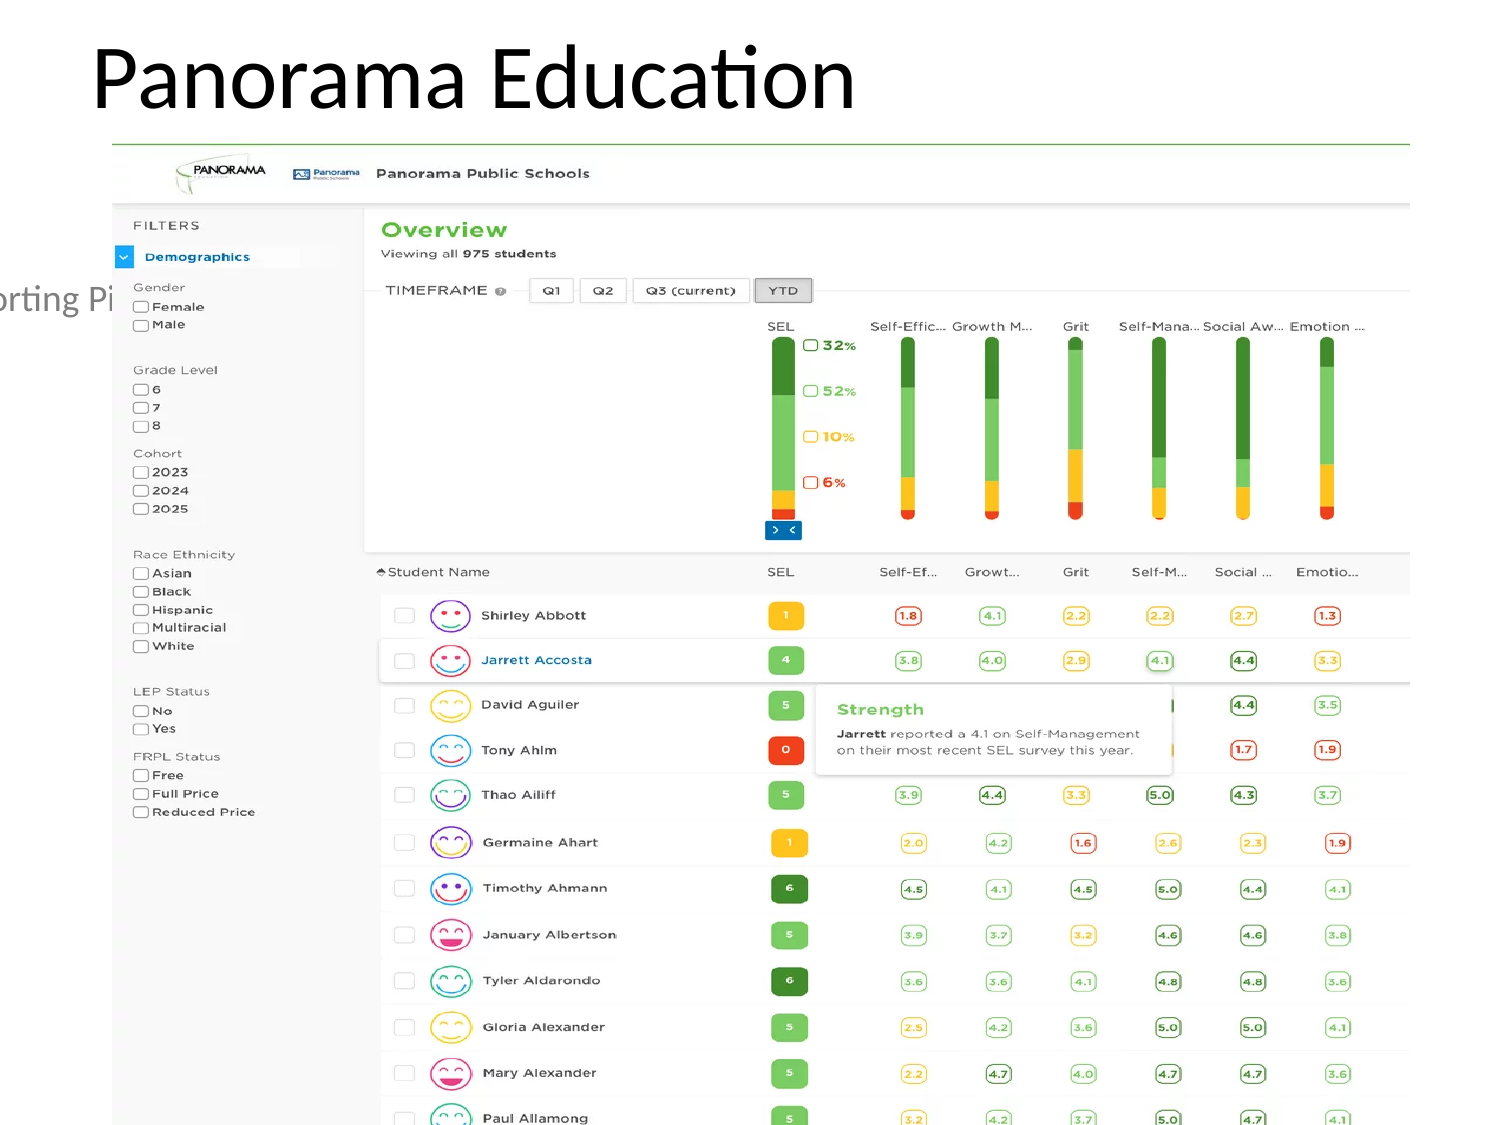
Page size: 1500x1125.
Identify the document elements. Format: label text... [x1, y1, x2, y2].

title Panorama Education [76, 0, 1500, 144]
picture [76, 142, 1410, 1125]
